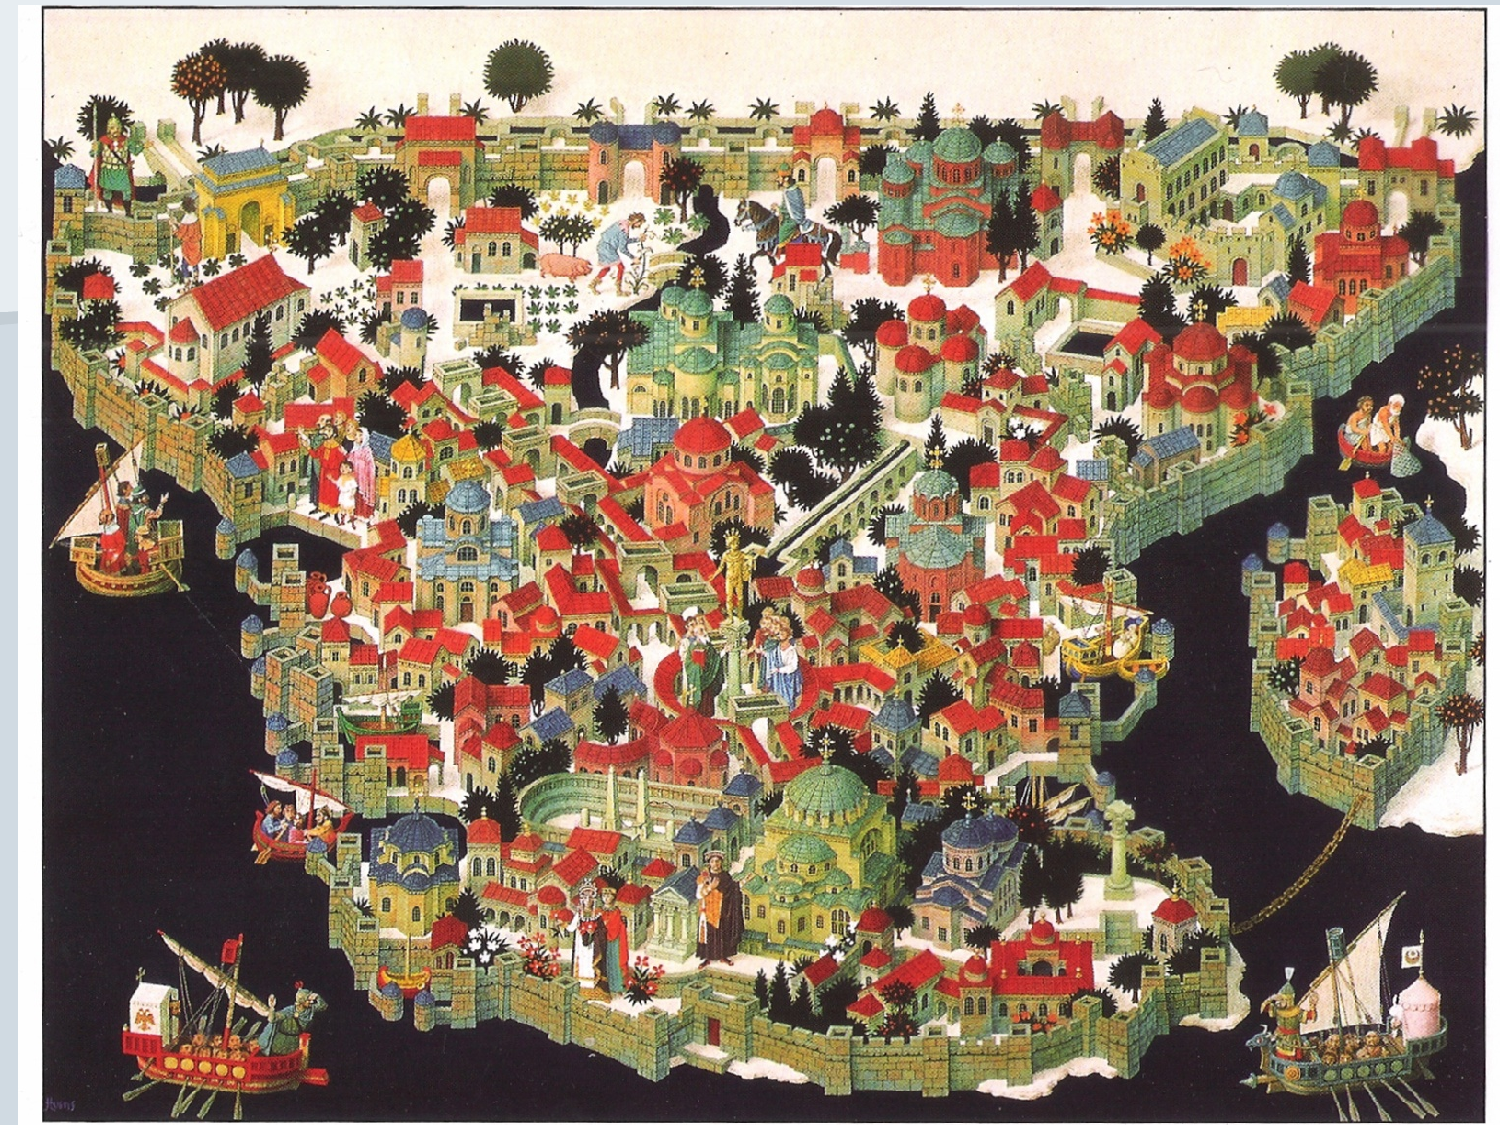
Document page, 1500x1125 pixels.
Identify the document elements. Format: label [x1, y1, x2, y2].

list [17, 5, 1500, 1125]
